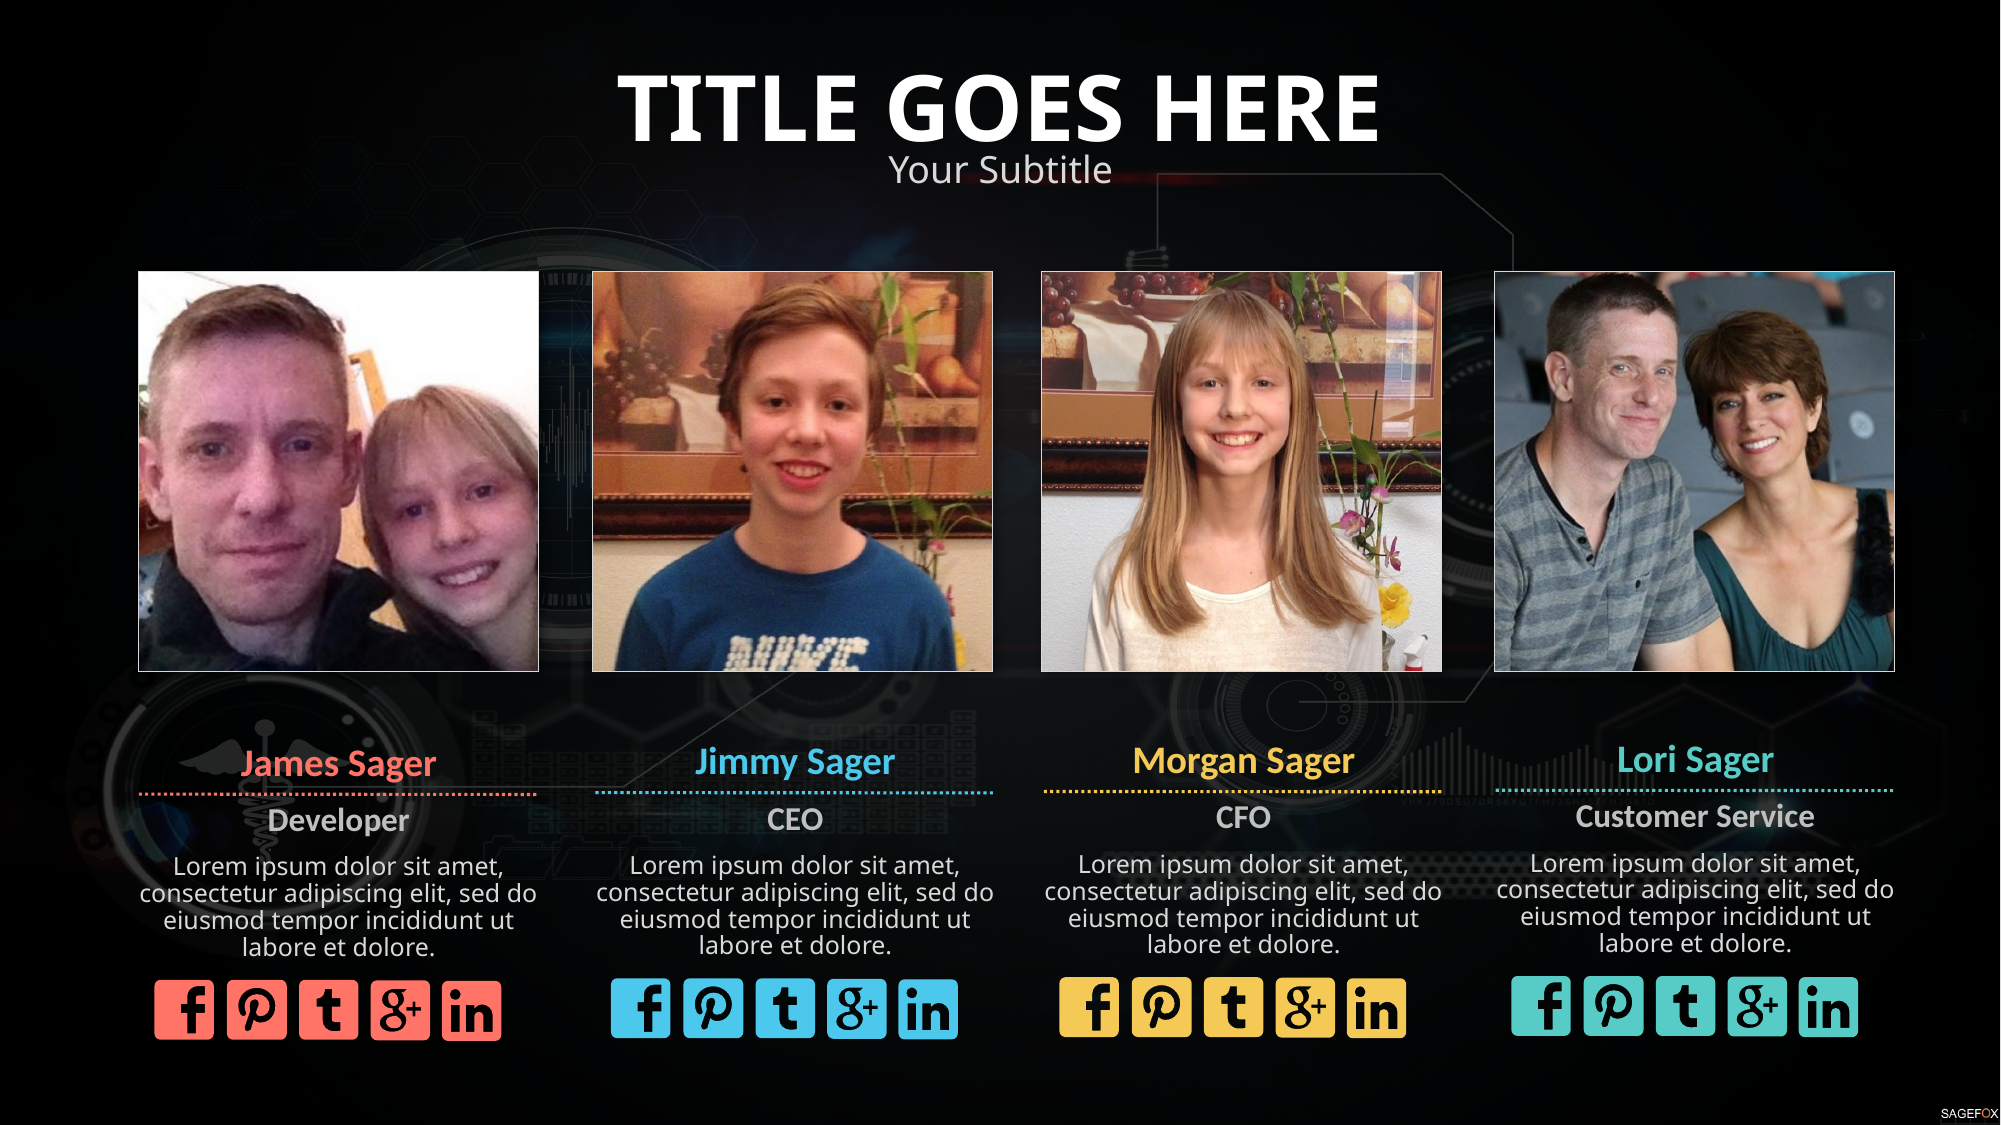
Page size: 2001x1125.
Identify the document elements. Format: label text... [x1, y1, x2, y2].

text_box CFO [1068, 797, 1419, 840]
text_box James Sager [163, 742, 514, 785]
text_box Lorem ipsum dolor sit amet, consectetur adipiscing elit, sed do eiusmod tempor incididunt ut labore et dolore. [1495, 850, 1896, 964]
text_box Lorem ipsum dolor sit amet, consectetur adipiscing elit, sed do eiusmod tempor incididunt ut labore et dolore. [1043, 851, 1444, 965]
text_box [1040, 270, 1442, 672]
text_box [138, 270, 540, 672]
text_box Jimmy Sager [620, 740, 971, 784]
text_box [1494, 271, 1896, 673]
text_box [548, 42, 1452, 199]
picture [0, 0, 2001, 1125]
text_box Developer [163, 799, 514, 842]
text_box Morgan Sager [1068, 739, 1419, 782]
text_box Lori Sager [1520, 738, 1871, 781]
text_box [610, 978, 958, 1040]
text_box Lorem ipsum dolor sit amet, consectetur adipiscing elit, sed do eiusmod tempor incididunt ut labore et dolore. [138, 854, 539, 968]
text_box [154, 979, 502, 1041]
text_box CEO [620, 798, 971, 841]
text_box Customer Service [1520, 796, 1871, 839]
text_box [1059, 977, 1407, 1039]
text_box Lorem ipsum dolor sit amet, consectetur adipiscing elit, sed do eiusmod tempor incididunt ut labore et dolore. [595, 852, 996, 966]
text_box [1511, 976, 1859, 1038]
text_box [591, 270, 993, 672]
